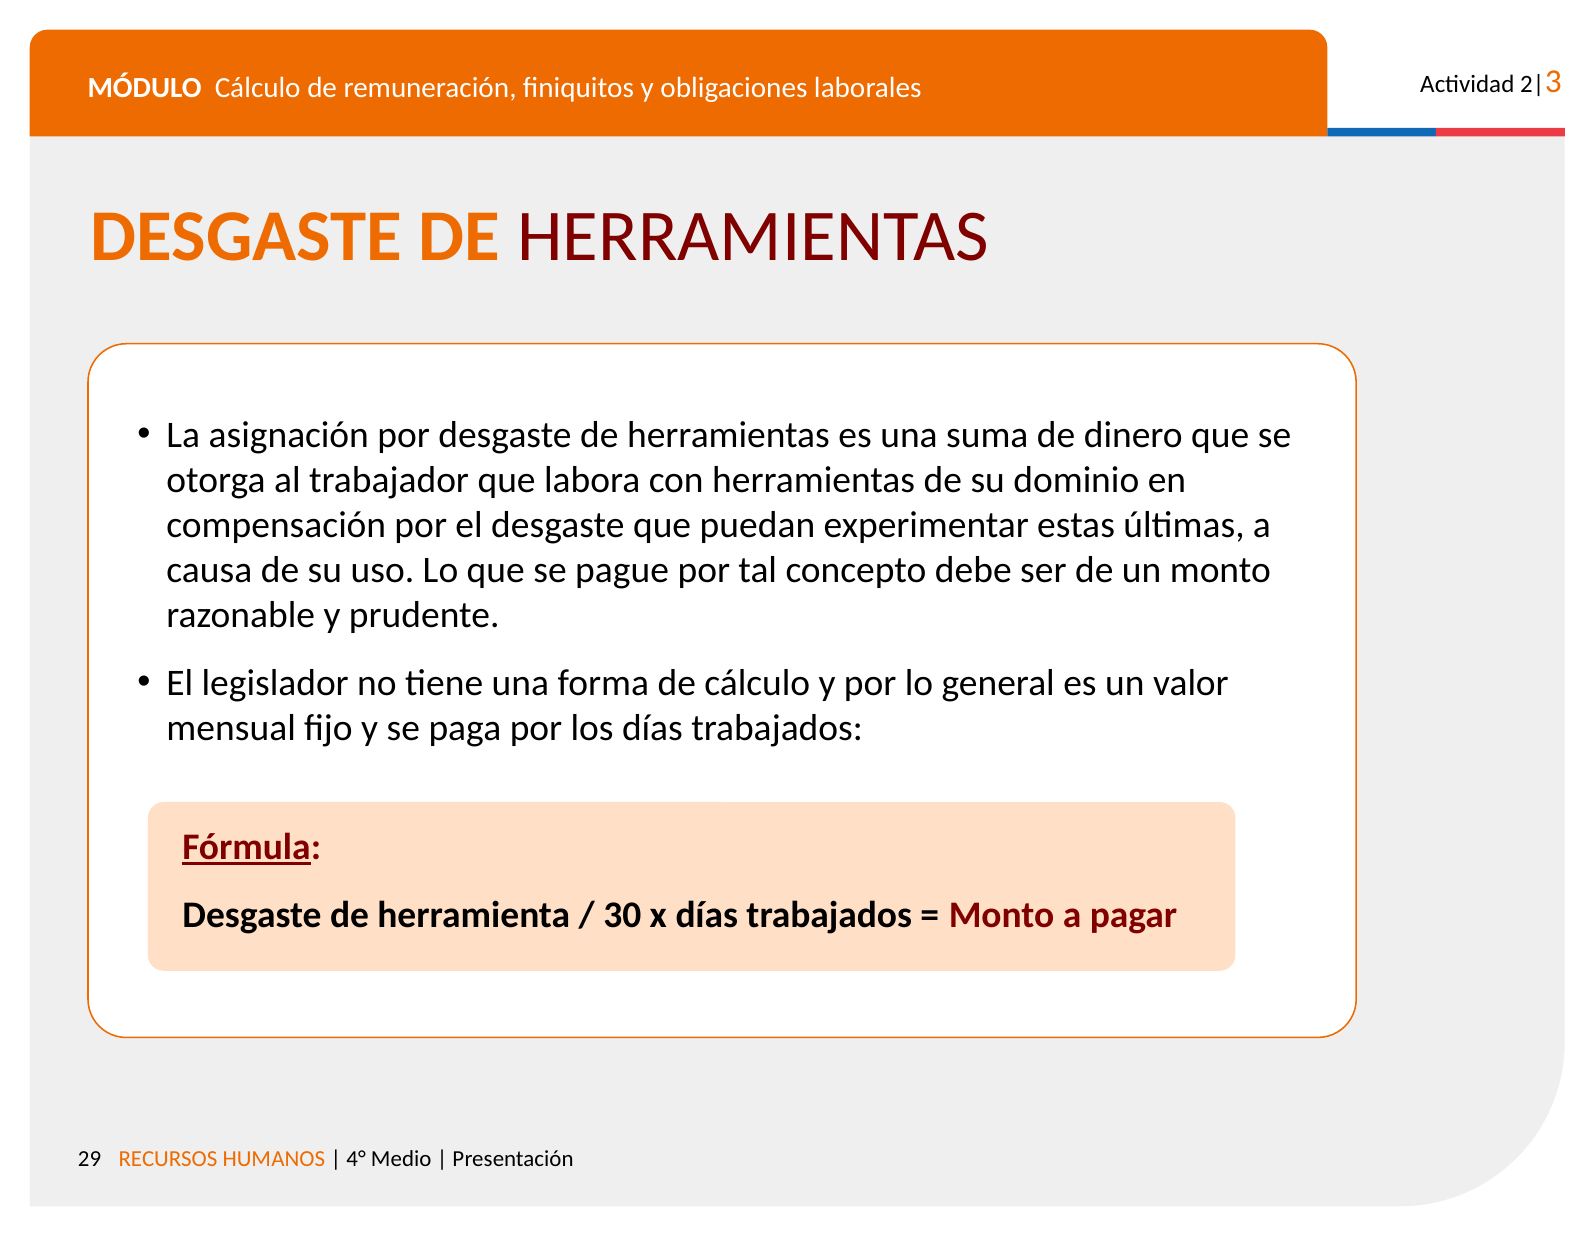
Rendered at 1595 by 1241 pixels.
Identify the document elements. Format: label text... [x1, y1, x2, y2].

text_box La asignación por desgaste de herramientas es una suma de dinero que se otorga al trabajador que labora con herramientas de su dominio en compensación por el desgaste que puedan experimentar estas últimas, a causa de su uso. Lo que se pague por tal concepto debe ser de un monto razonable y prudente. El legislador no tiene una forma de cálculo y por lo general es un valor mensual fijo y se paga por los días trabajados: [122, 334, 1323, 801]
text_box [147, 801, 1236, 971]
text_box DESGASTE DE HERRAMIENTAS [75, 180, 1595, 283]
text_box [87, 343, 1357, 1038]
text_box Fórmula: Desgaste de herramienta / 30 x días trabajados = Monto a pagar [167, 814, 1369, 943]
